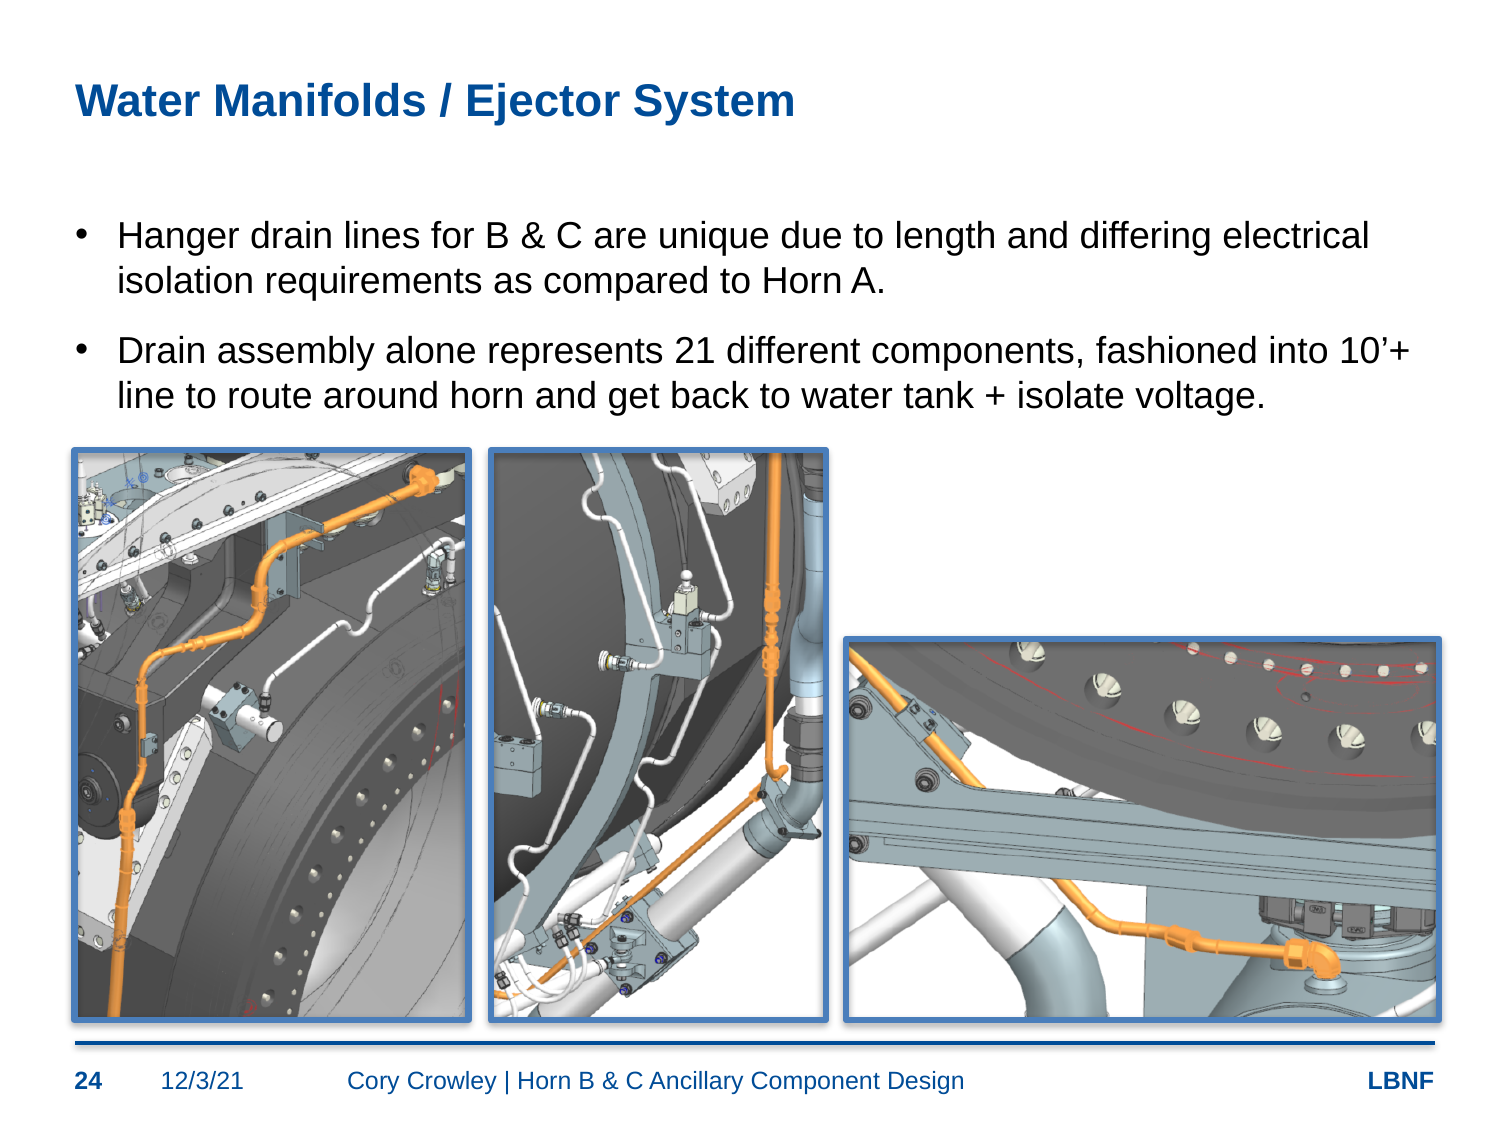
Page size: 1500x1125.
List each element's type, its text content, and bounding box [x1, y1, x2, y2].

picture [74, 452, 467, 1024]
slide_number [160, 1064, 347, 1096]
picture [489, 452, 825, 1024]
list Hanger drain lines for B & C are unique due to length and differing electrical isolation requirements as compared to Horn A. Drain assembly alone represents 21 different components, fashioned into 10’+ line to route around horn and get back to water tank + isolate voltage. [75, 203, 1436, 430]
slide_number 24 [74, 1064, 160, 1096]
text_box [74, 449, 469, 454]
text_box [490, 449, 826, 453]
title Water Manifolds / Ejector System [75, 70, 1436, 165]
picture [844, 641, 1436, 1024]
text_box [846, 638, 1440, 645]
footer Cory Crowley | Horn B & C Ancillary Component Design [347, 1064, 1269, 1096]
